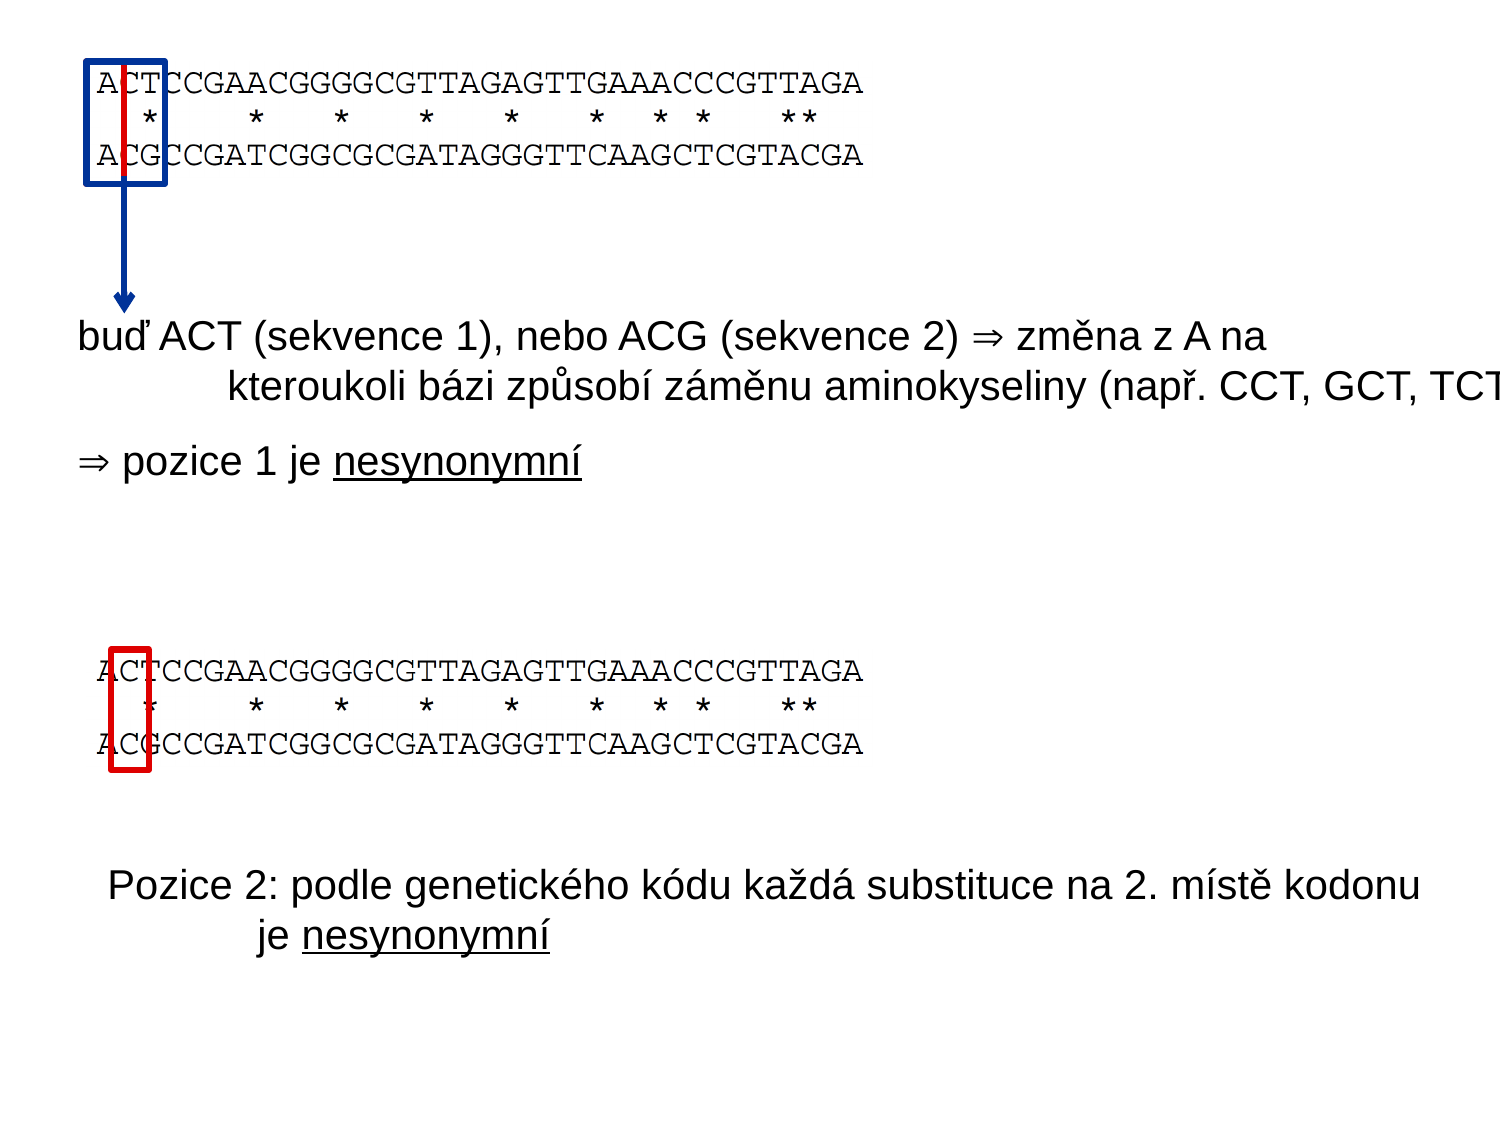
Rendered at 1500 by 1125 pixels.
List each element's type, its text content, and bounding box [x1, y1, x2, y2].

text_box Pozice 2: podle genetického kódu každá substituce na 2. místě kodonu je nesynonymní [92, 850, 1437, 966]
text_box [86, 649, 874, 771]
text_box buď ACT (sekvence 1), nebo ACG (sekvence 2)  změna z A na kteroukoli bázi způsobí záměnu aminokyseliny (např. CCT, GCT, TCT)  pozice 1 je nesynonymní [62, 301, 1500, 492]
picture [86, 61, 874, 179]
